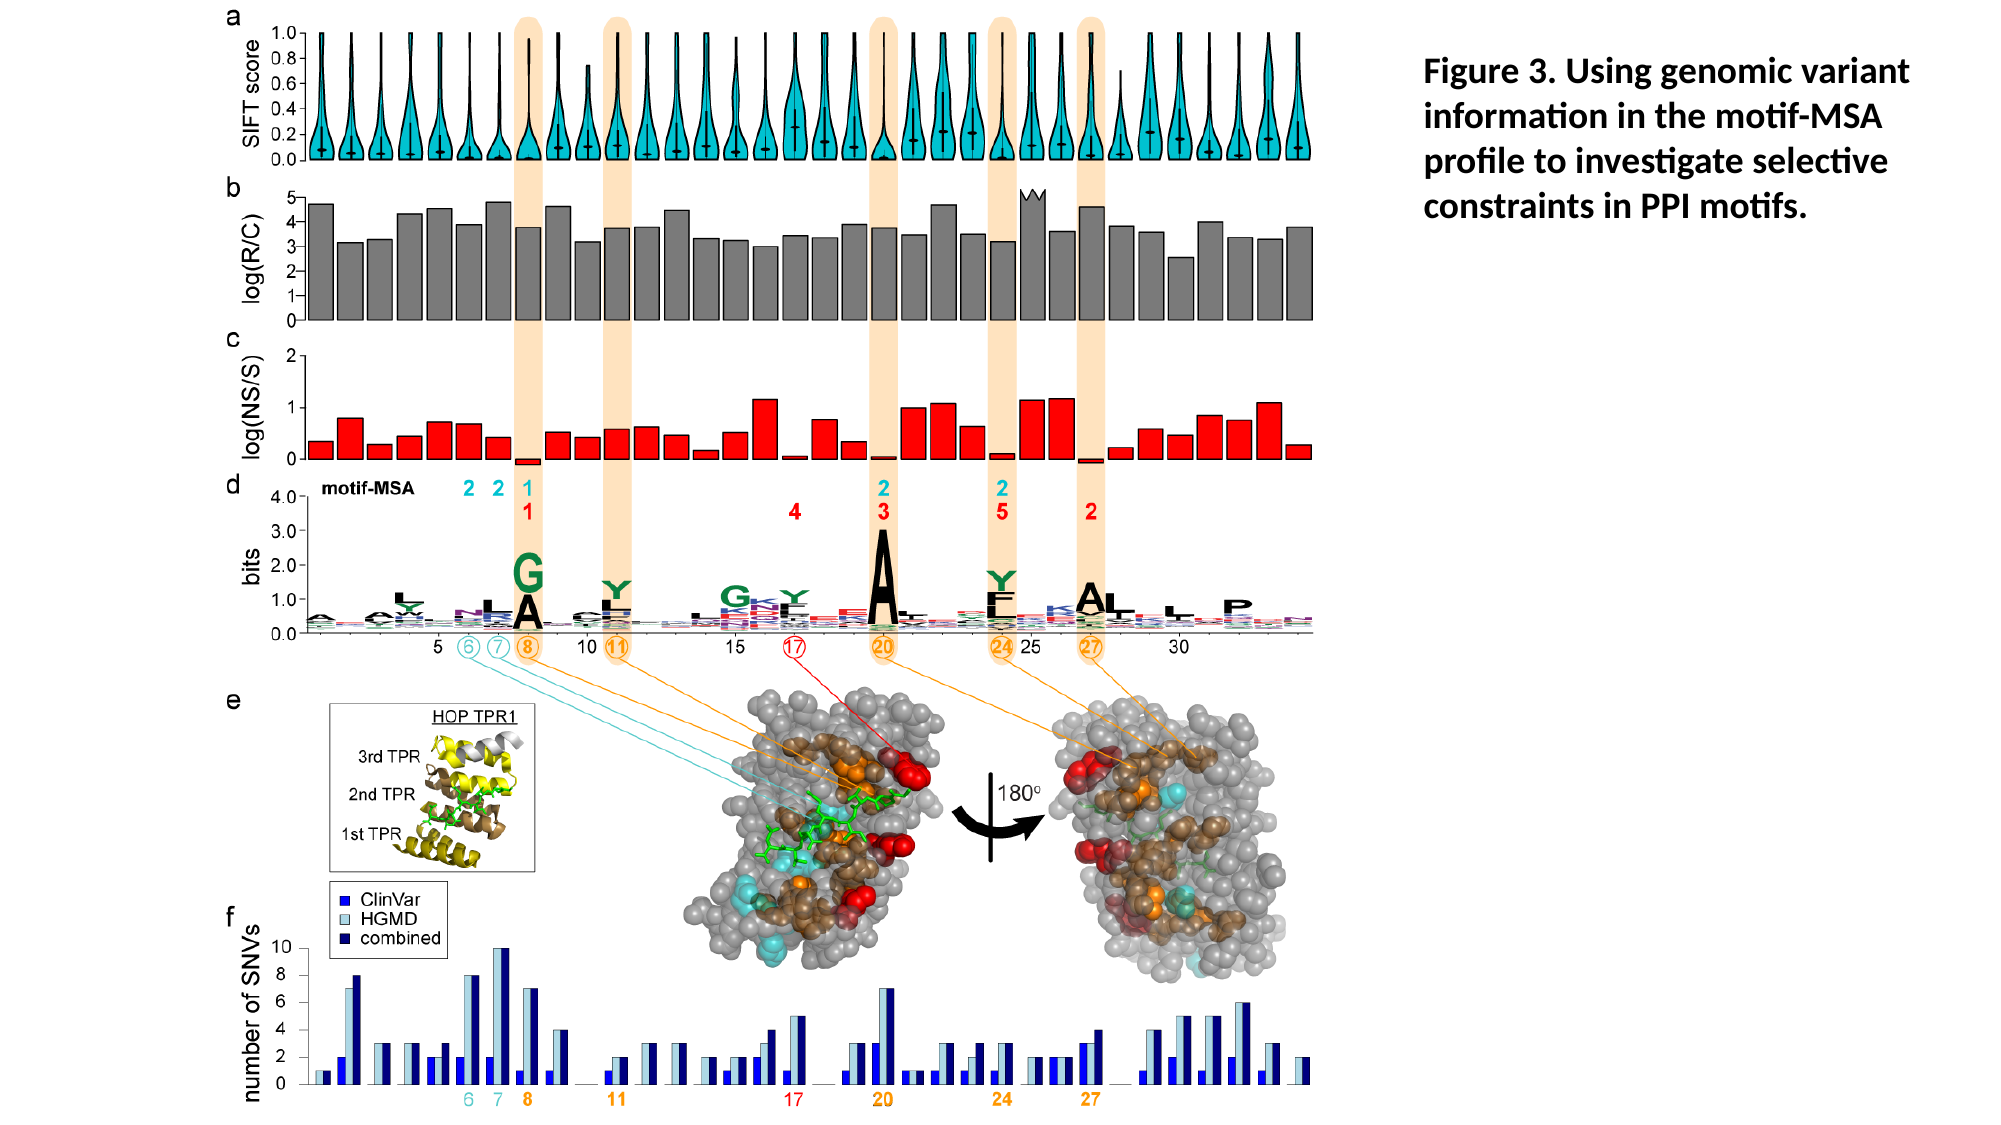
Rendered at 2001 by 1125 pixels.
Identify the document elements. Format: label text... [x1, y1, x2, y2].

text_box Figure 3. Using genomic variant information in the motif-MSA profile to investigate selective constraints in PPI motifs. [1423, 38, 1978, 233]
picture [209, 0, 1423, 1125]
